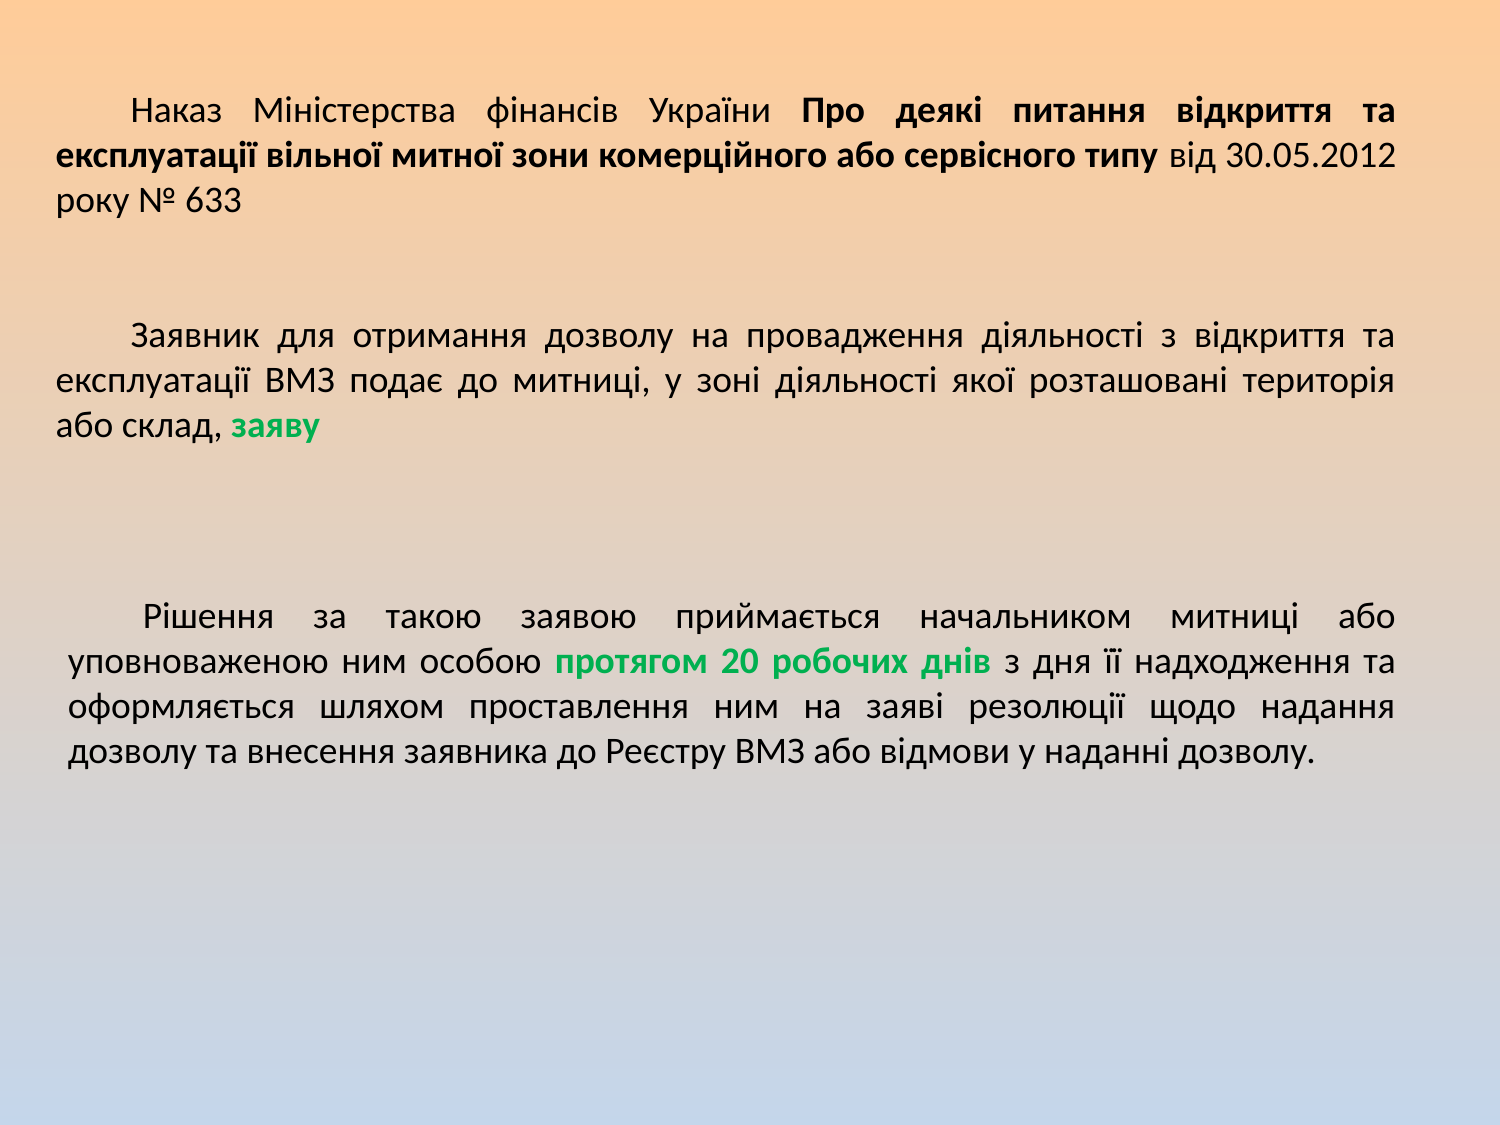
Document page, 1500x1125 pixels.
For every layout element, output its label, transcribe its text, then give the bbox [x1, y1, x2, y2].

text_box Рішення за такою заявою приймається начальником митниці або уповноваженою ним особою протягом 20 робочих днів з дня її надходження та оформляється шляхом проставлення ним на заяві резолюції щодо надання дозволу та внесення заявника до Реєстру ВМЗ або відмови у наданні дозволу. [53, 538, 1412, 779]
text_box Наказ Міністерства фінансів України Про деякі питання відкриття та експлуатації вільної митної зони комерційного або сервісного типу від 30.05.2012 року № 633 Заявник для отримання дозволу на провадження діяльності з відкриття та експлуатації ВМЗ подає до митниці, у зоні діяльності якої розташовані територія або склад, заяву [40, 78, 1412, 588]
